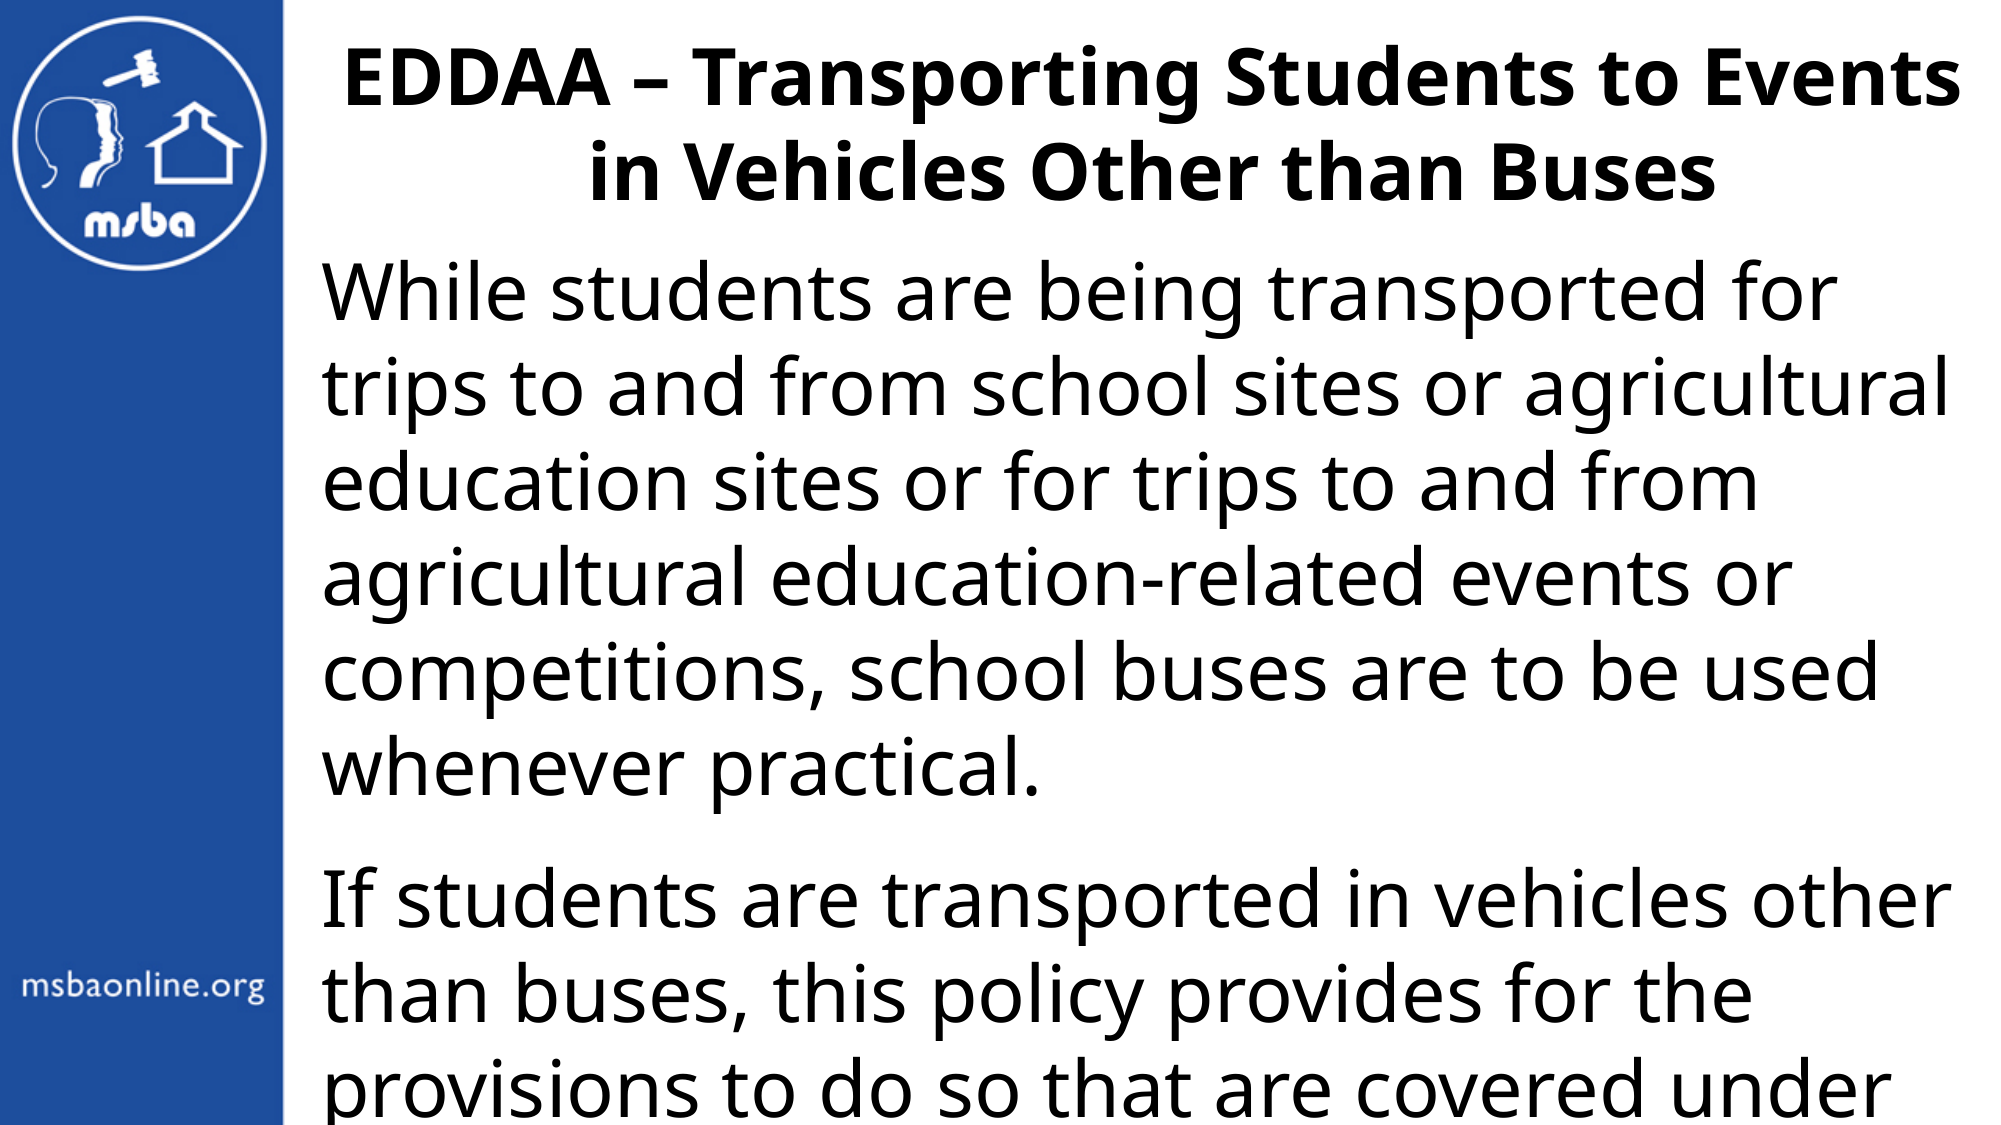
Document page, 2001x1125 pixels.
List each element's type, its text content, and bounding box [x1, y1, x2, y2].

picture [0, 0, 294, 1125]
text_box EDDAA – Transporting Students to Events in Vehicles Other than Buses While students are being transported for trips to and from school sites or agricultural education sites or for trips to and from agricultural education-related events or competitions, school buses are to be used whenever practical. If students are transported in vehicles other than buses, this policy provides for the provisions to do so that are covered under Mississippi law. [306, 18, 2000, 1125]
